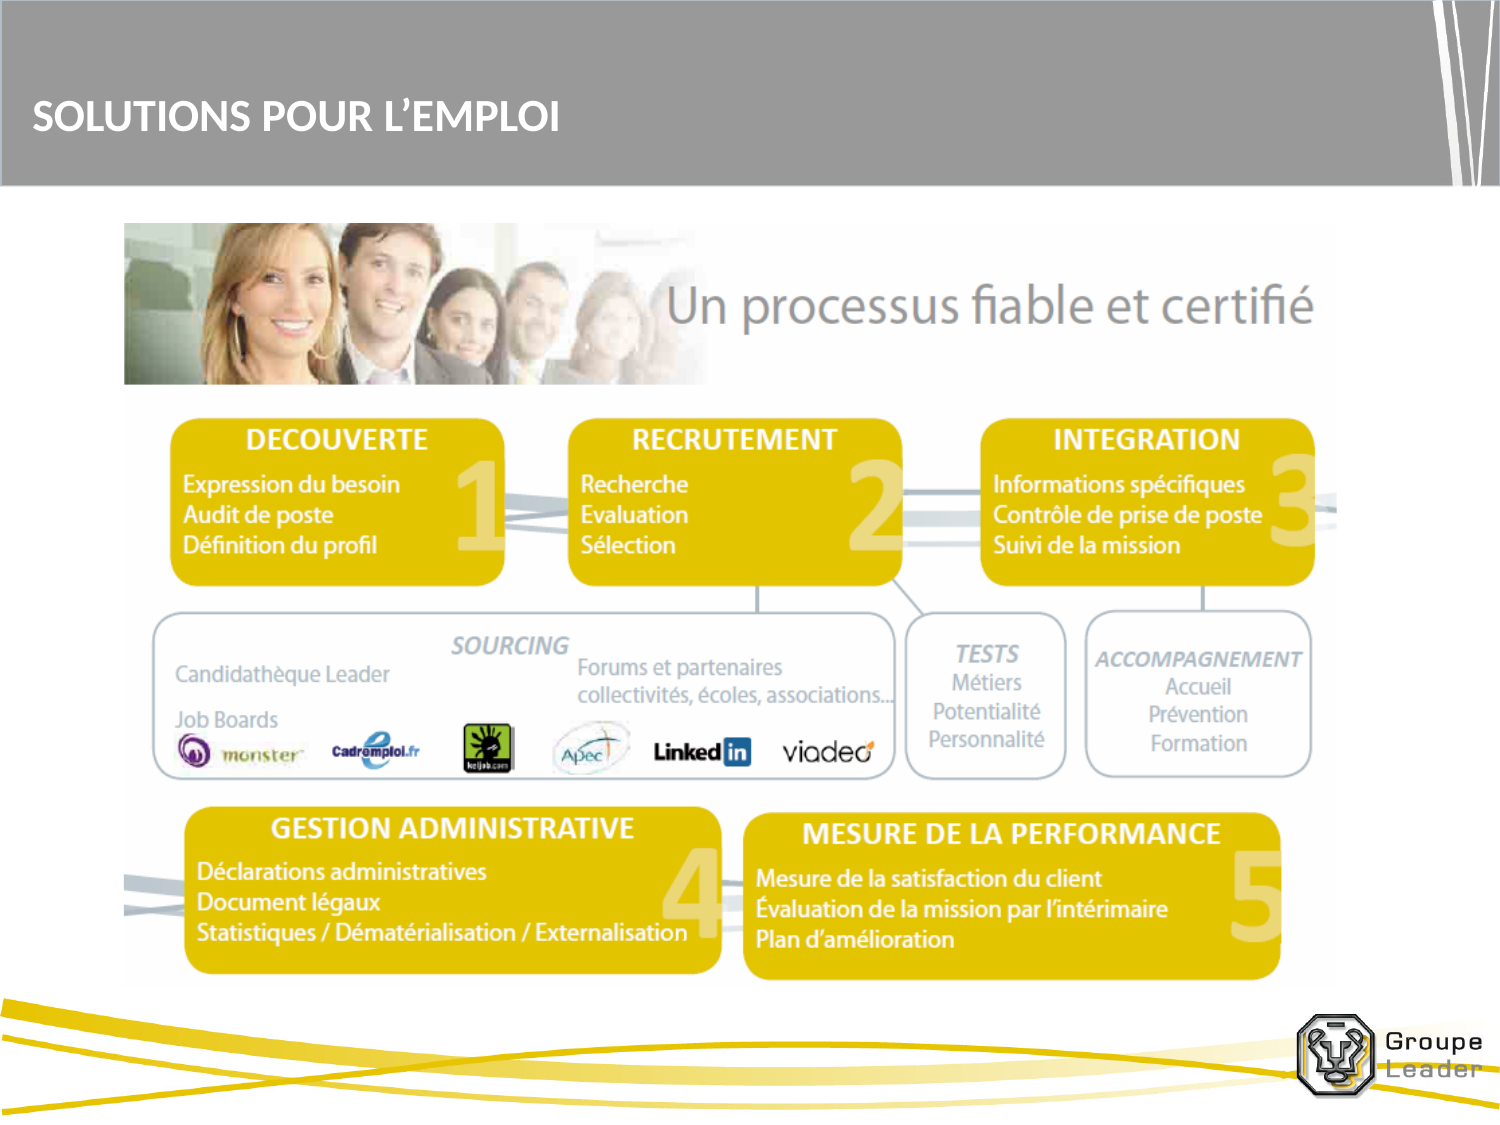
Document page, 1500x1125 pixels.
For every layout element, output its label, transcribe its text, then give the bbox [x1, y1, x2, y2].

text_box SOLUTIONS POUR L’EMPLOI [17, 68, 1329, 369]
picture [0, 0, 1500, 1125]
